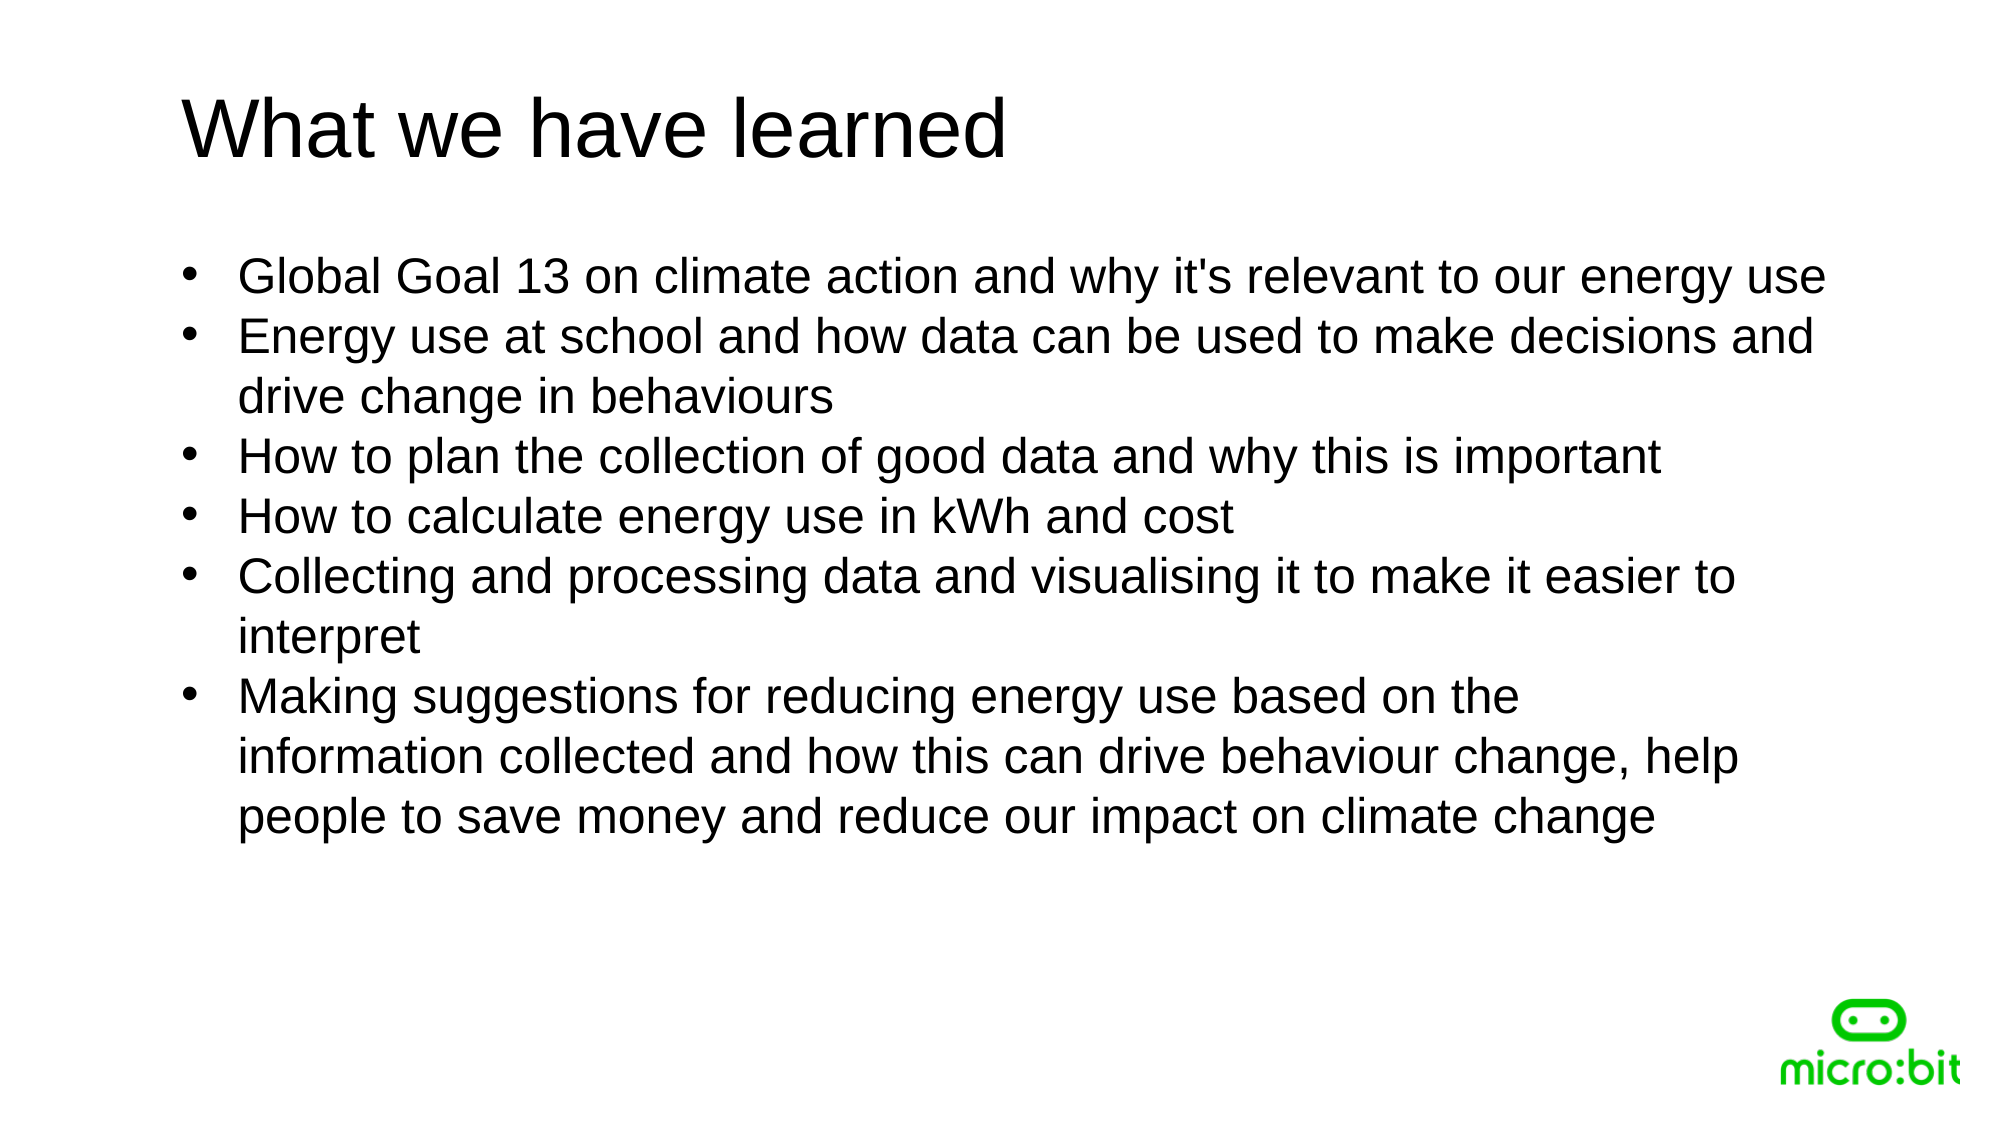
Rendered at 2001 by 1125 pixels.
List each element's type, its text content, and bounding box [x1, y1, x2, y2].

text_box What we have learned Global Goal 13 on climate action and why it's relevant to our energy use Energy use at school and how data can be used to make decisions and drive change in behaviours How to plan the collection of good data and why this is important How to calculate energy use in kWh and cost Collecting and processing data and visualising it to make it easier to interpret Making suggestions for reducing energy use based on the information collected and how this can drive behaviour change, help people to save money and reduce our impact on climate change [166, 60, 1918, 884]
picture [1780, 998, 1960, 1086]
